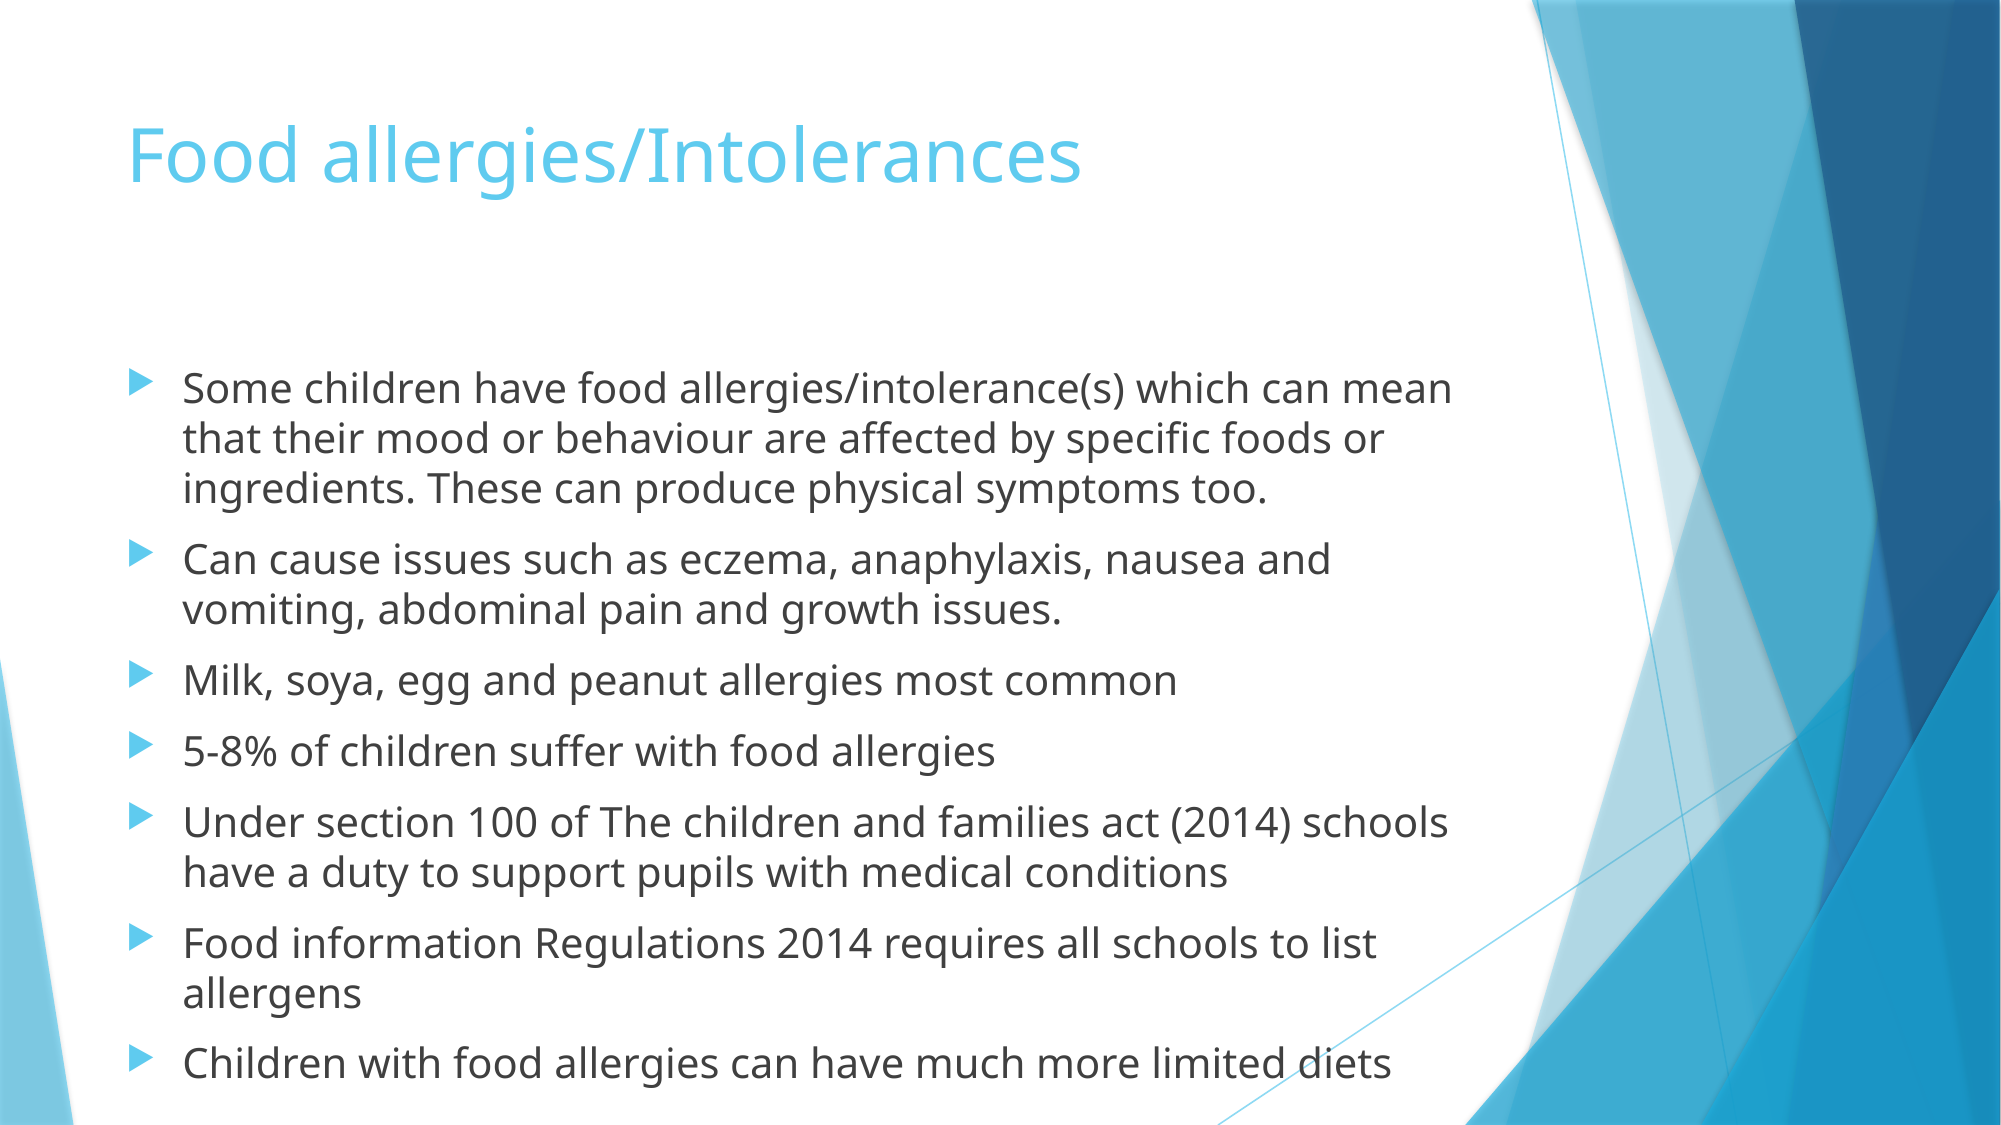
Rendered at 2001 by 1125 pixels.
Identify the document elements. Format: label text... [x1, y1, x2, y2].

title Food allergies/Intolerances [111, 99, 1522, 317]
list Some children have food allergies/intolerance(s) which can mean that their mood or behaviour are affected by specific foods or ingredients. These can produce physical symptoms too. Can cause issues such as eczema, anaphylaxis, nausea and vomiting, abdominal pain and growth issues. Milk, soya, egg and peanut allergies most common 5-8% of children suffer with food allergies Under section 100 of The children and families act (2014) schools have a duty to support pupils with medical conditions Food information Regulations 2014 requires all schools to list allergens Children with food allergies can have much more limited diets [111, 354, 1522, 992]
